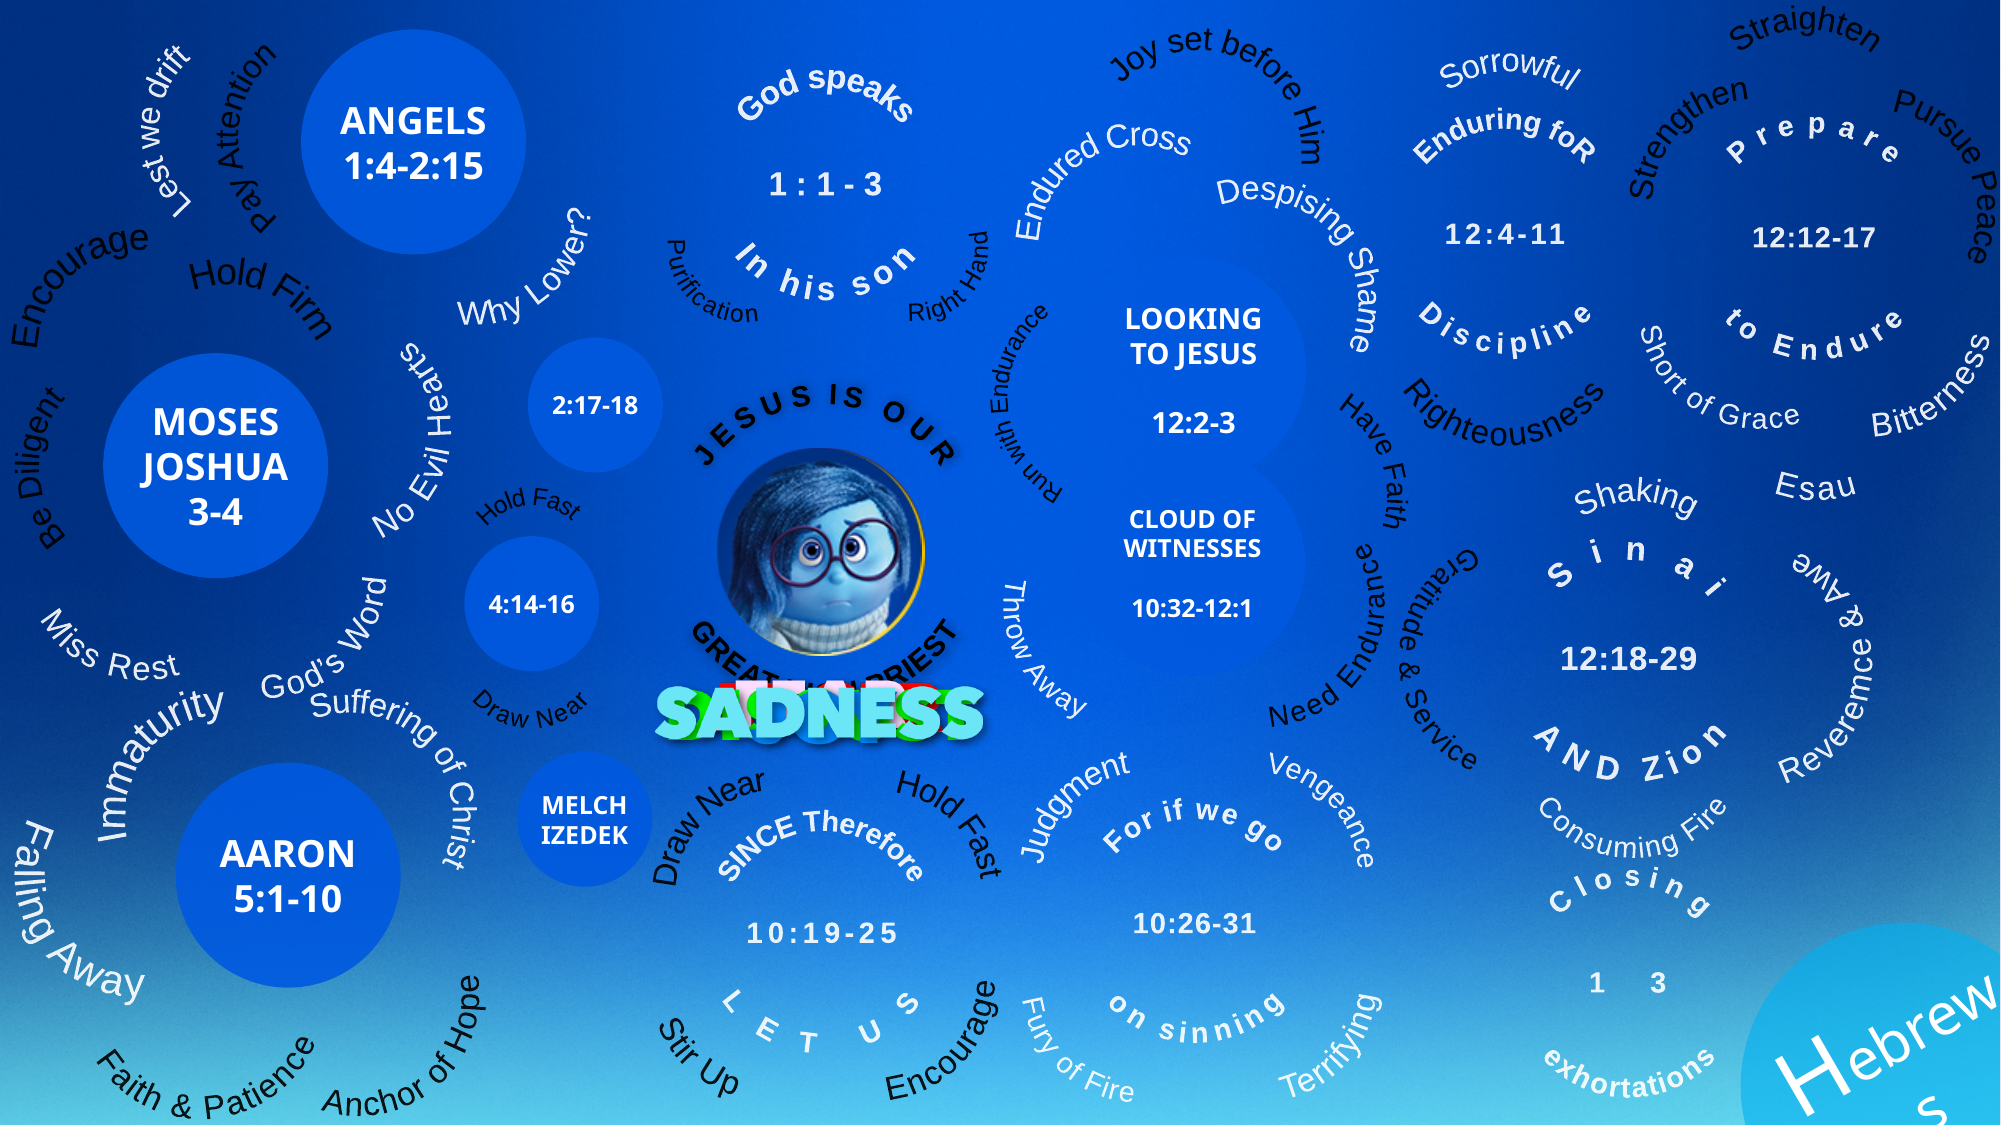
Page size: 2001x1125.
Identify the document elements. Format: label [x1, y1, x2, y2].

picture [0, 0, 2001, 1125]
text_box [654, 430, 984, 755]
